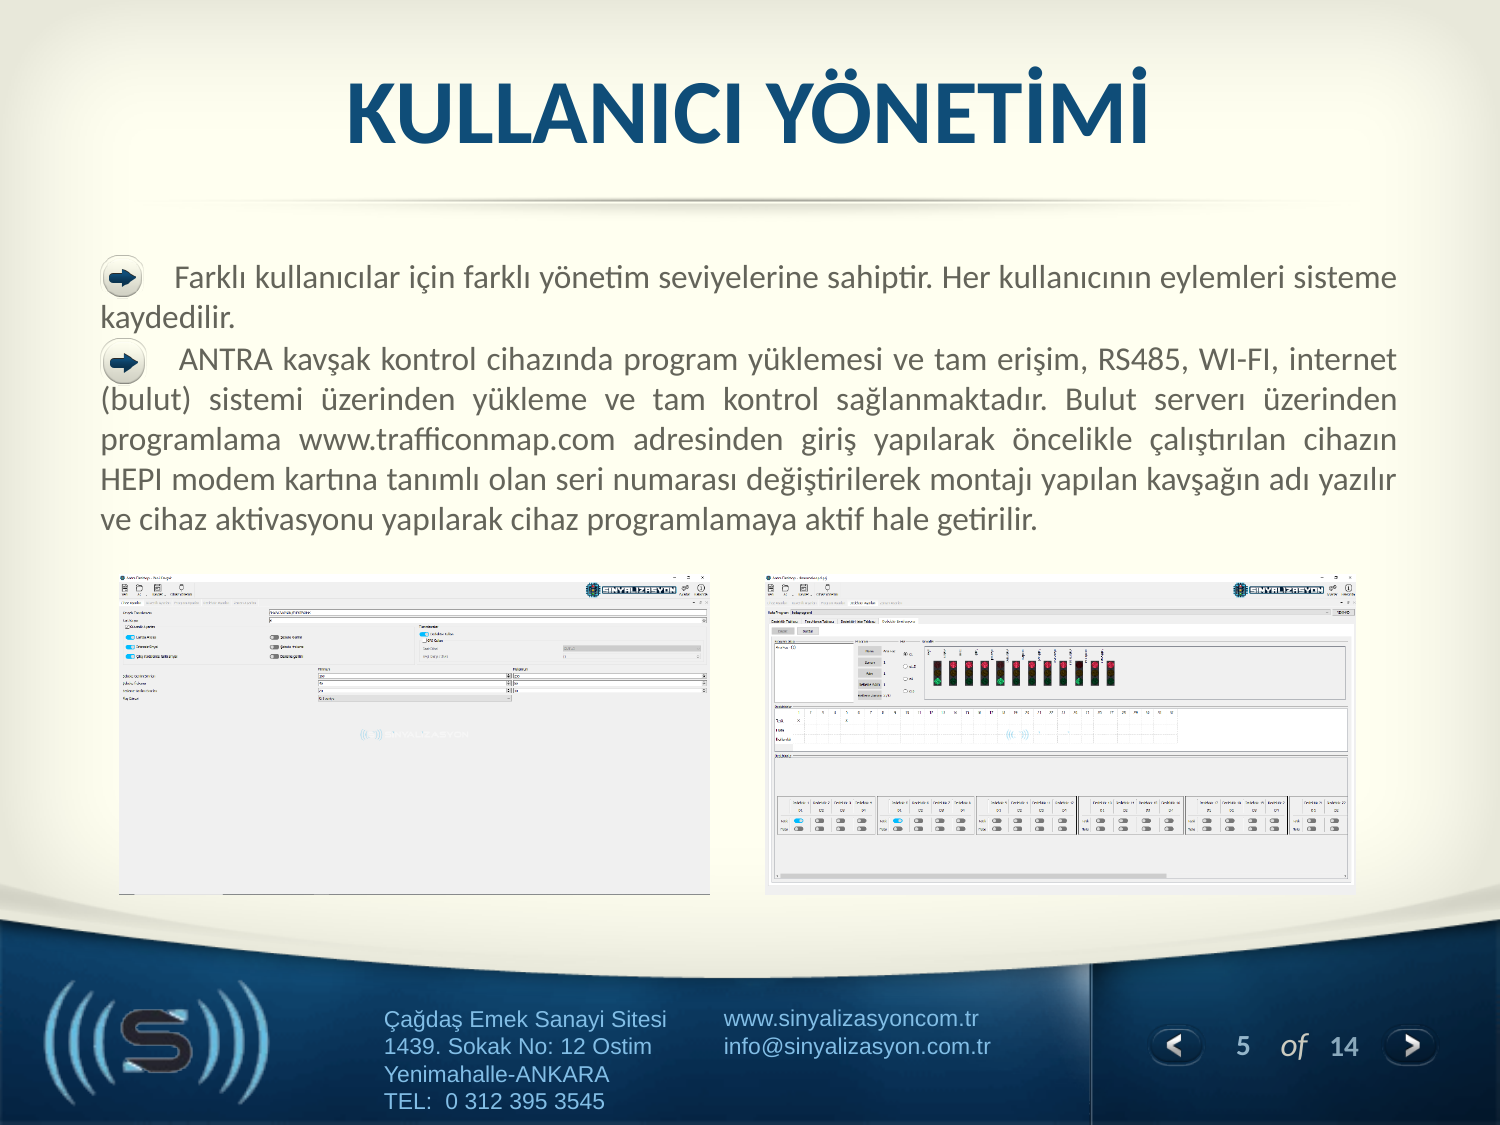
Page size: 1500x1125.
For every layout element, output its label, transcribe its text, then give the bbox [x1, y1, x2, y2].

title KULLANICI YÖNETİMİ [100, 52, 1400, 194]
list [118, 573, 710, 895]
picture [0, 0, 1500, 1125]
list Farklı kullanıcılar için farklı yönetim seviyelerine sahiptir. Her kullanıcının eylemleri sisteme kaydedilir. ANTRA kavşak kontrol cihazında program yüklemesi ve tam erişim, RS485, WI-FI, internet (bulut) sistemi üzerinden yükleme ve tam kontrol sağlanmaktadır. Bulut serverı üzerinden programlama www.trafficonmap.com adresinden giriş yapılarak öncelikle çalıştırılan cihazın HEPI modem kartına tanımlı olan seri numarası değiştirilerek montajı yapılan kavşağın adı yazılır ve cihaz aktivasyonu yapılarak cihaz programlamaya aktif hale getirilir. [100, 255, 1400, 563]
